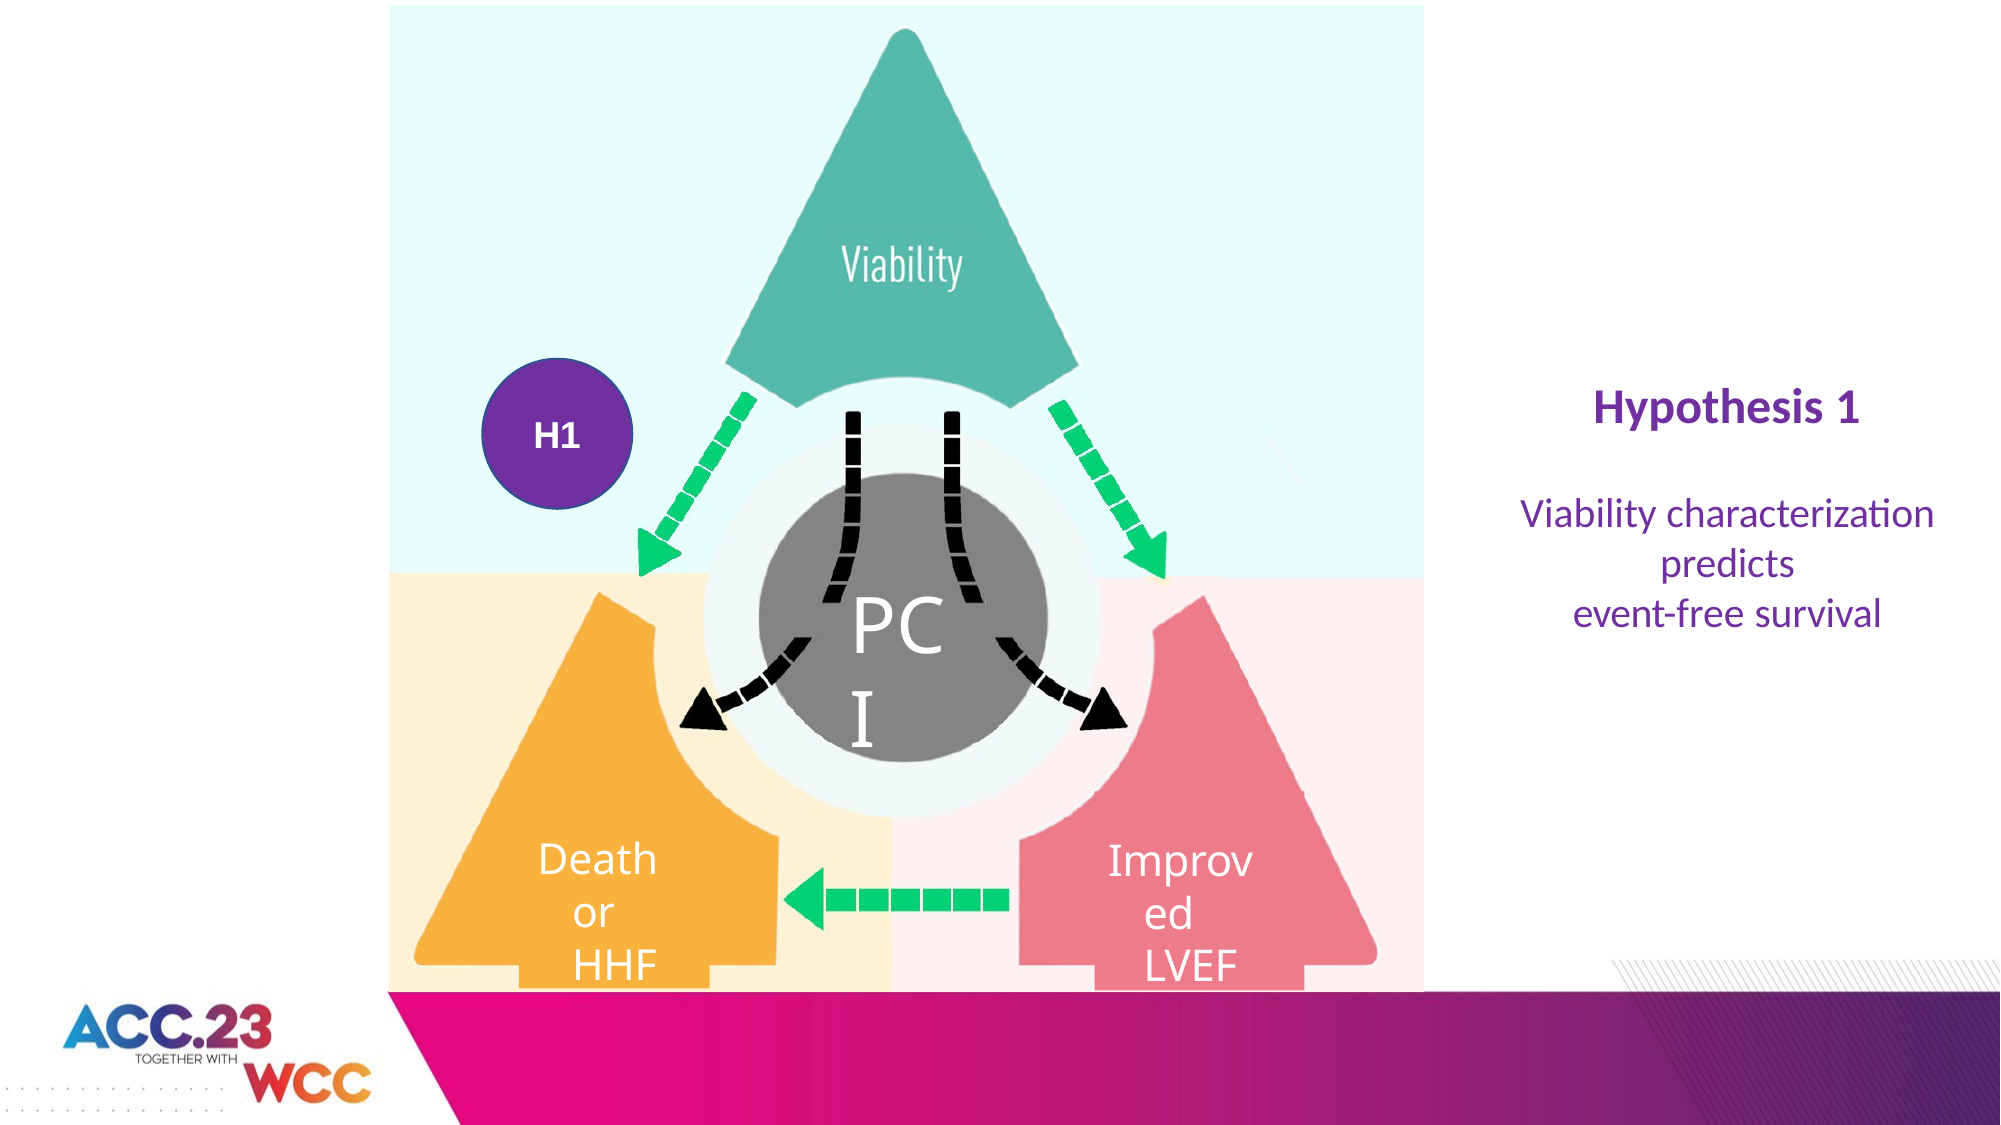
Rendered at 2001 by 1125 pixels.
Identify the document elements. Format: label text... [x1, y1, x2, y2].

title Hypothesis 1 [1591, 371, 1863, 483]
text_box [481, 357, 634, 511]
text_box Viability characterization predicts event-free survival [1515, 483, 1939, 636]
picture [0, 5, 2000, 1125]
